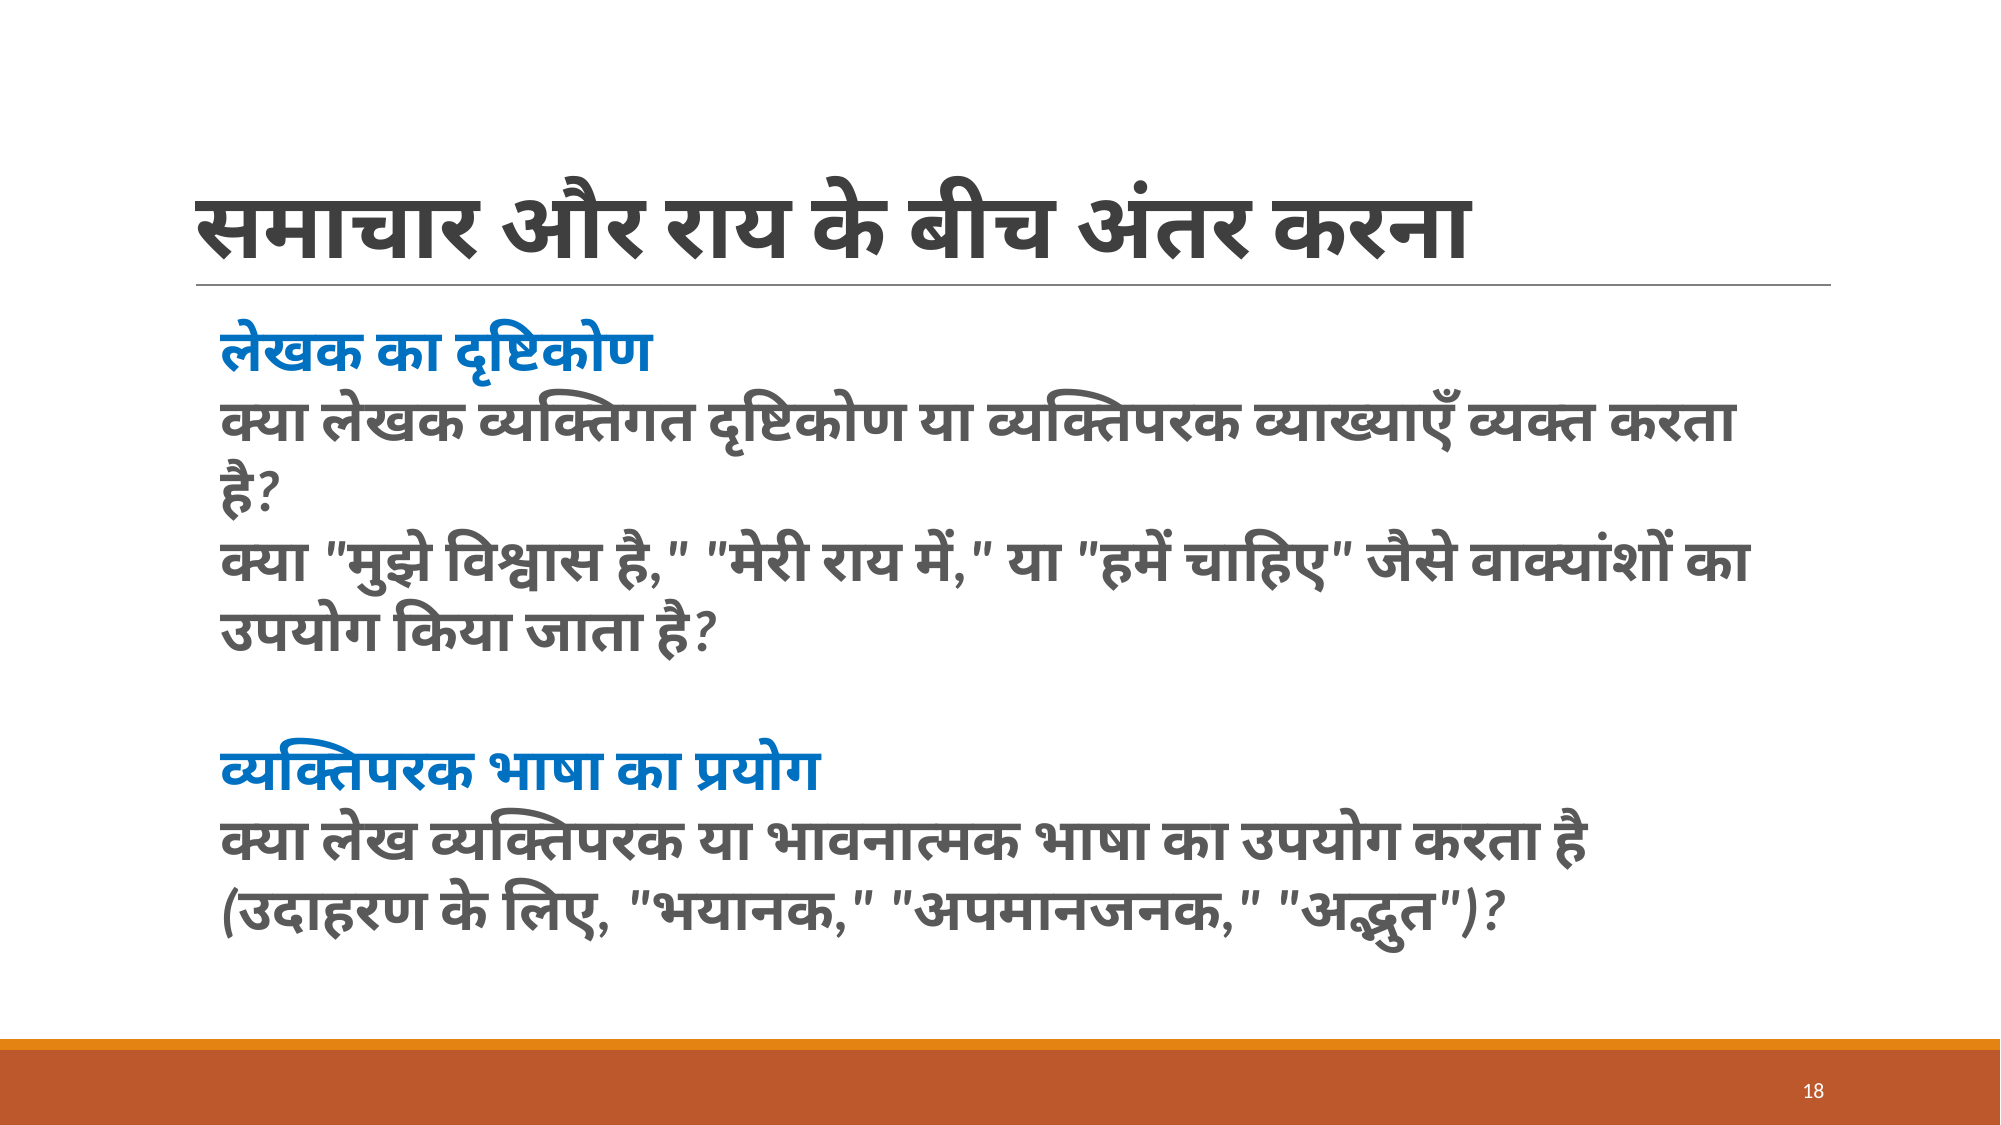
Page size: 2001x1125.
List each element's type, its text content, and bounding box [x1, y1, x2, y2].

title समाचार और राय के बीच अंतर करना [180, 47, 1830, 285]
text_box लेखक का दृष्टिकोण क्या लेखक व्यक्तिगत दृष्टिकोण या व्यक्तिपरक व्याख्याएँ व्यक्त करता है? क्या "मुझे विश्वास है," "मेरी राय में," या "हमें चाहिए" जैसे वाक्यांशों का उपयोग किया जाता है? व्यक्तिपरक भाषा का प्रयोग क्या लेख व्यक्तिपरक या भावनात्मक भाषा का उपयोग करता है (उदाहरण के लिए, "भयानक," "अपमानजनक," "अद्भुत")? [205, 305, 1817, 950]
slide_number 18 [1624, 1059, 1840, 1120]
